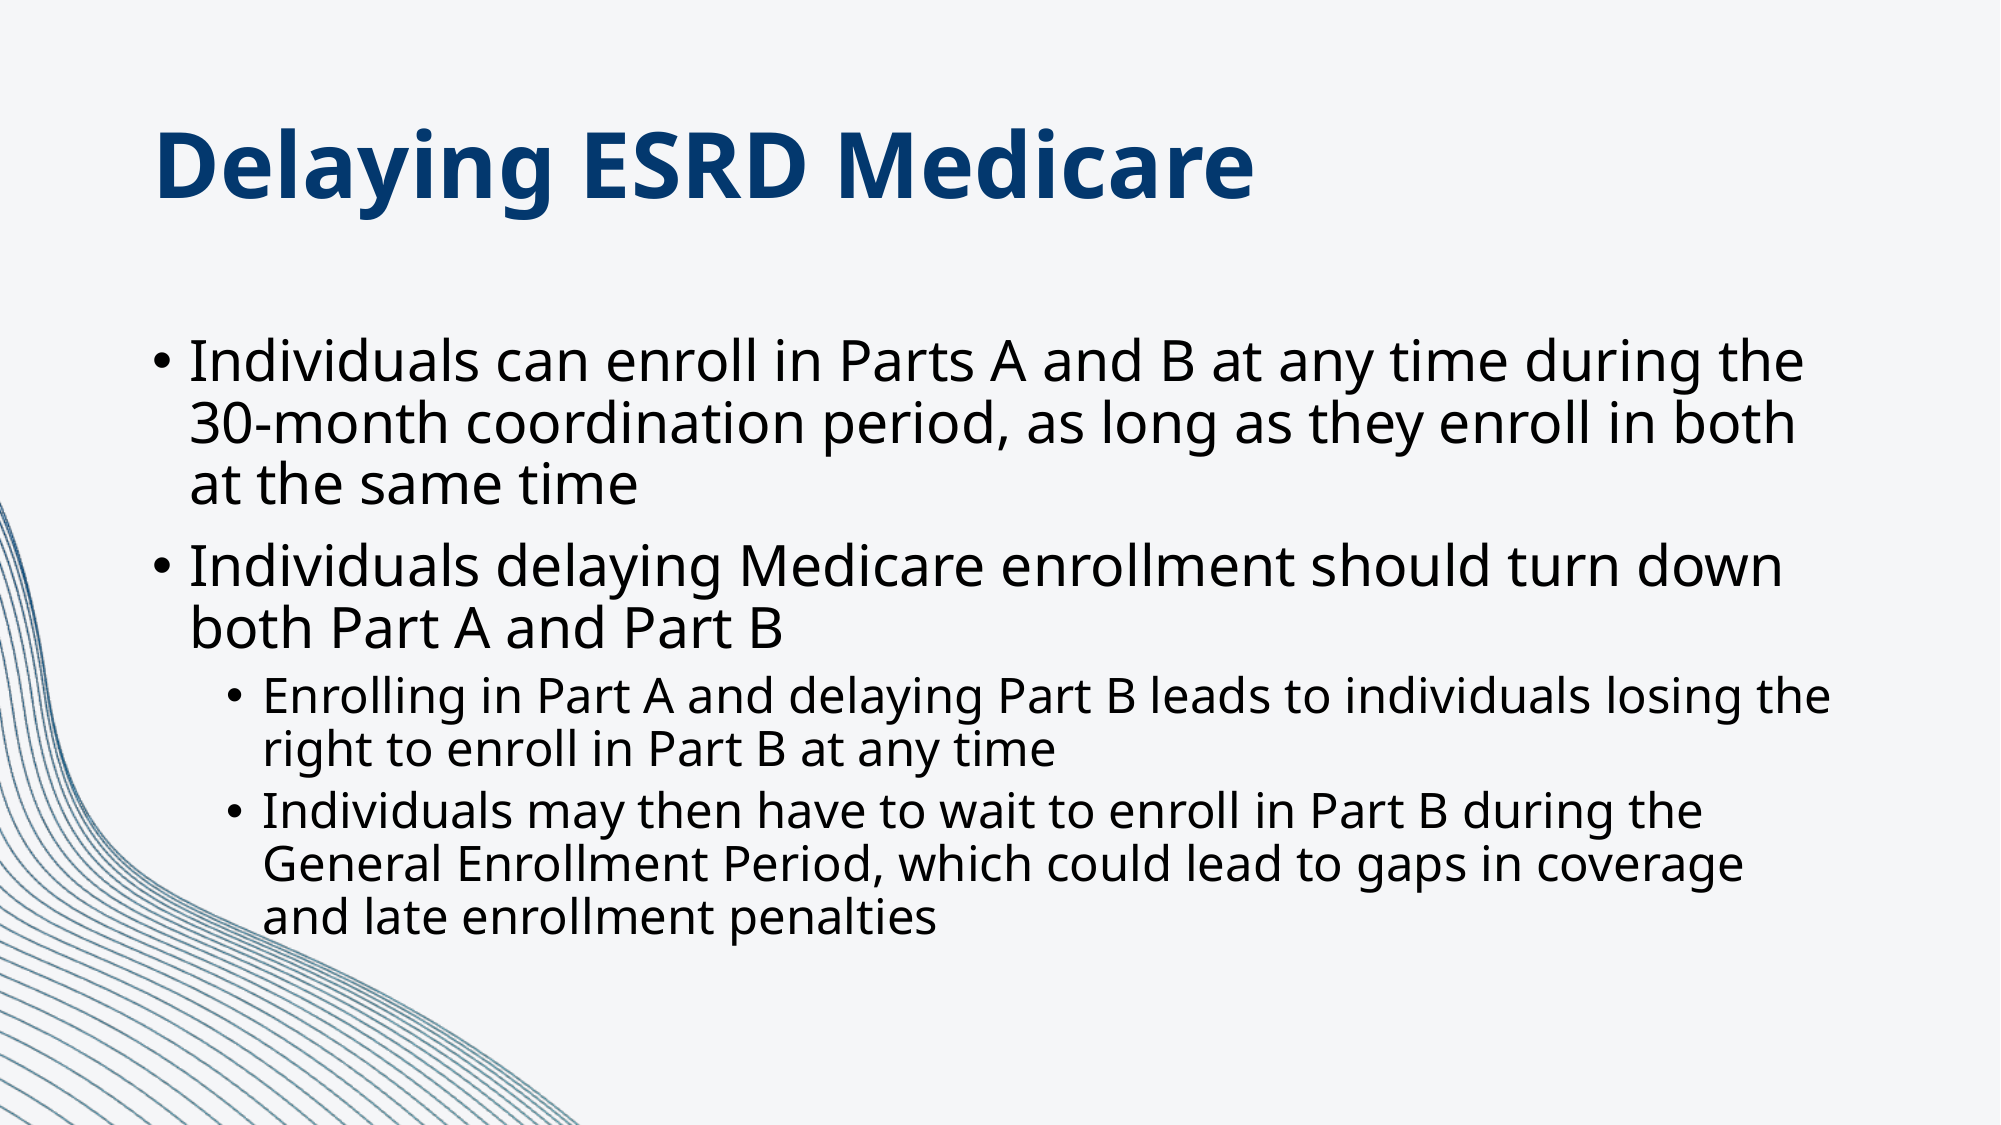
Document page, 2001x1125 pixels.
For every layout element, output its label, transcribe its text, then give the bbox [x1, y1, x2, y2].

picture [0, 423, 654, 1125]
list Individuals can enroll in Parts A and B at any time during the 30-month coordination period, as long as they enroll in both at the same time Individuals delaying Medicare enrollment should turn down both Part A and Part B Enrolling in Part A and delaying Part B leads to individuals losing the right to enroll in Part B at any time Individuals may then have to wait to enroll in Part B during the General Enrollment Period, which could lead to gaps in coverage and late enrollment penalties [137, 324, 1863, 957]
title Delaying ESRD Medicare [137, 59, 1555, 278]
